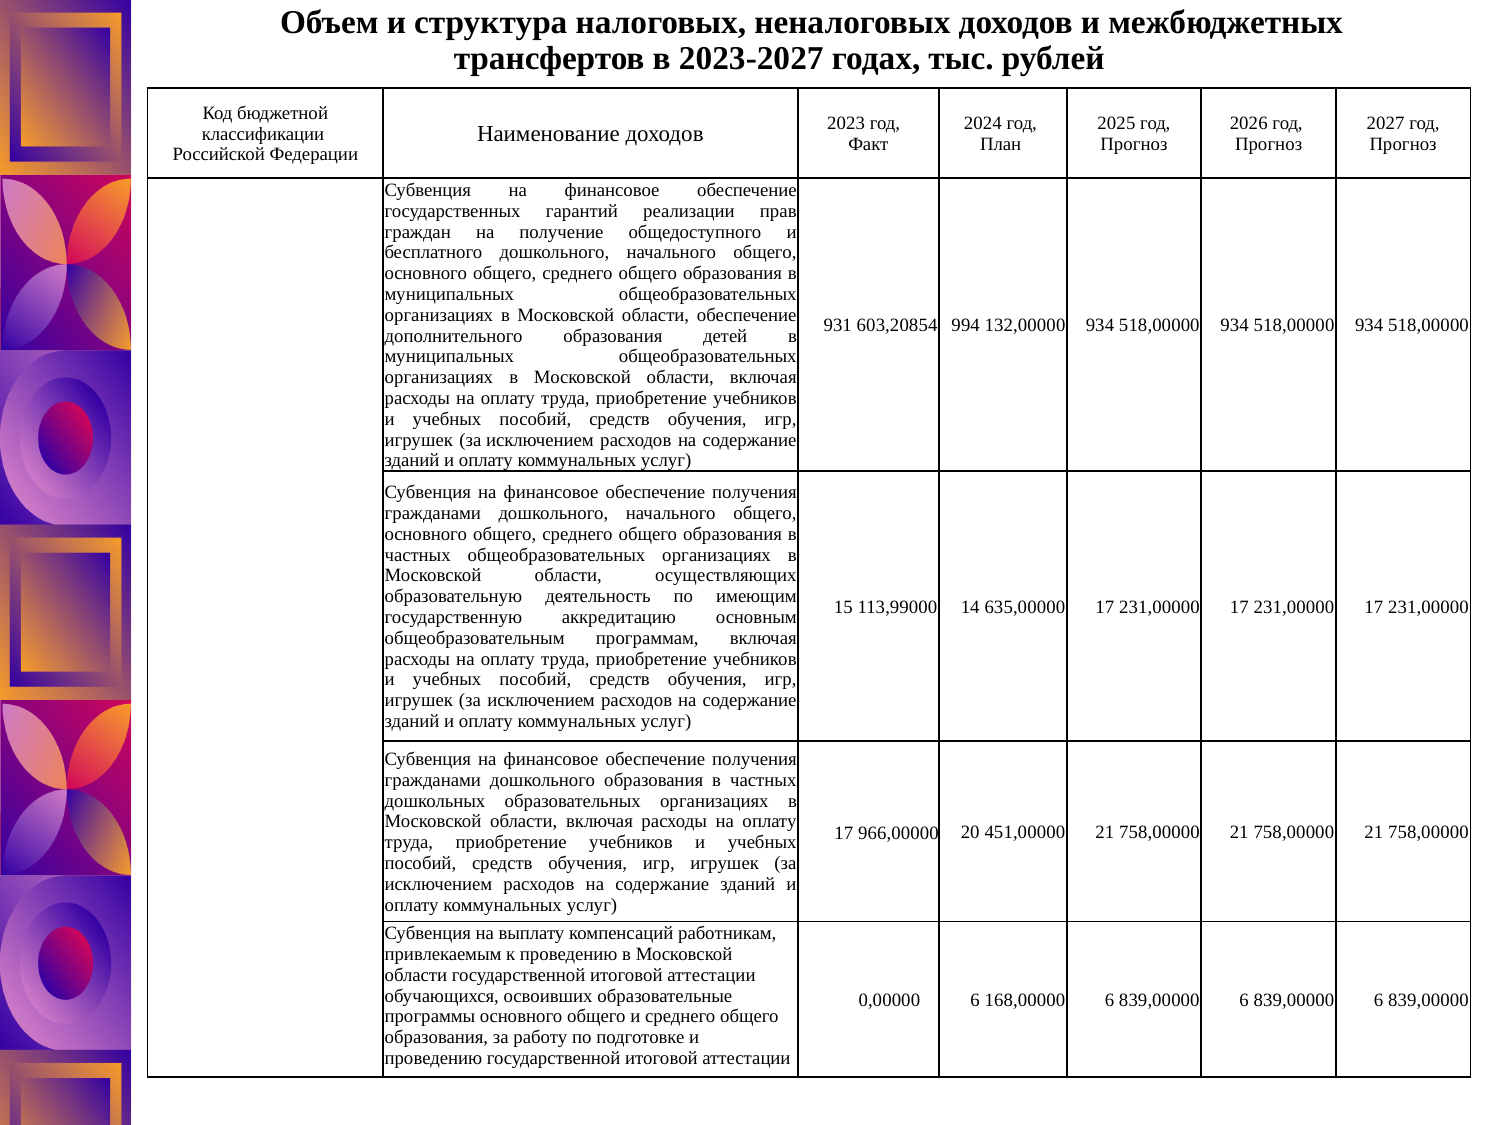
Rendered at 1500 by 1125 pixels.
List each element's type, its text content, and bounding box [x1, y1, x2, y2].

table_cell 931 603,20854 [799, 179, 938, 470]
table_cell 21 758,00000 [1202, 742, 1335, 921]
table_cell 15 113,99000 [799, 472, 938, 740]
table_cell Субвенция на финансовое обеспечение получения гражданами дошкольного, начального общего, основного общего, среднего общего образования в частных общеобразовательных организациях в Московской области, осуществляющих образовательную деятельность по имеющим государственную аккредитацию основным общеобразовательным программам, включая расходы на оплату труда, приобретение учебников и учебных пособий, средств обучения, игр, игрушек (за исключением расходов на содержание зданий и оплату коммунальных услуг) [384, 472, 797, 740]
table_cell 0,00000 [799, 922, 938, 1076]
table_header Код бюджетной классификации Российской Федерации [148, 89, 382, 177]
table_cell 14 635,00000 [940, 472, 1066, 740]
table_cell 934 518,00000 [1202, 179, 1335, 470]
table_cell 17 231,00000 [1068, 472, 1200, 740]
table_header Наименование доходов [384, 89, 797, 177]
table_header 2025 год, Прогноз [1068, 89, 1200, 177]
table_cell 20 451,00000 [940, 742, 1066, 921]
table_cell 6 839,00000 [1068, 922, 1200, 1076]
table_cell 6 168,00000 [940, 922, 1066, 1076]
table_header 2027 год, Прогноз [1337, 89, 1470, 177]
picture [0, 0, 1500, 1125]
table_cell 17 231,00000 [1337, 472, 1470, 740]
table_cell 6 839,00000 [1202, 922, 1335, 1076]
table_cell 994 132,00000 [940, 179, 1066, 470]
table_cell 21 758,00000 [1068, 742, 1200, 921]
table_cell Субвенция на финансовое обеспечение государственных гарантий реализации прав граждан на получение общедоступного и бесплатного дошкольного, начального общего, основного общего, среднего общего образования в муниципальных общеобразовательных организациях в Московской области, обеспечение дополнительного образования детей в муниципальных общеобразовательных организациях в Московской области, включая расходы на оплату труда, приобретение учебников и учебных пособий, средств обучения, игр, игрушек (за исключением расходов на содержание зданий и оплату коммунальных услуг) [384, 179, 797, 470]
table_cell 934 518,00000 [1068, 179, 1200, 470]
table_cell Субвенция на выплату компенсаций работникам, привлекаемым к проведению в Московской области государственной итоговой аттестации обучающихся, освоивших образовательные программы основного общего и среднего общего образования, за работу по подготовке и проведению государственной итоговой аттестации [384, 922, 797, 1076]
table_cell 21 758,00000 [1337, 742, 1470, 921]
table_cell [148, 179, 382, 1076]
table_header 2023 год, Факт [799, 89, 938, 177]
table_cell 17 231,00000 [1202, 472, 1335, 740]
table_cell 934 518,00000 [1337, 179, 1470, 470]
table_header 2024 год, План [940, 89, 1066, 177]
title Объем и структура налоговых, неналоговых доходов и межбюджетных трансфертов в 2023-2027 годах, тыс. рублей [76, 7, 1483, 114]
table_header 2026 год, Прогноз [1202, 89, 1335, 177]
table_cell Субвенция на финансовое обеспечение получения гражданами дошкольного образования в частных дошкольных образовательных организациях в Московской области, включая расходы на оплату труда, приобретение учебников и учебных пособий, средств обучения, игр, игрушек (за исключением расходов на содержание зданий и оплату коммунальных услуг) [384, 742, 797, 921]
table_cell 17 966,00000 [799, 742, 938, 921]
table_cell 6 839,00000 [1337, 922, 1470, 1076]
